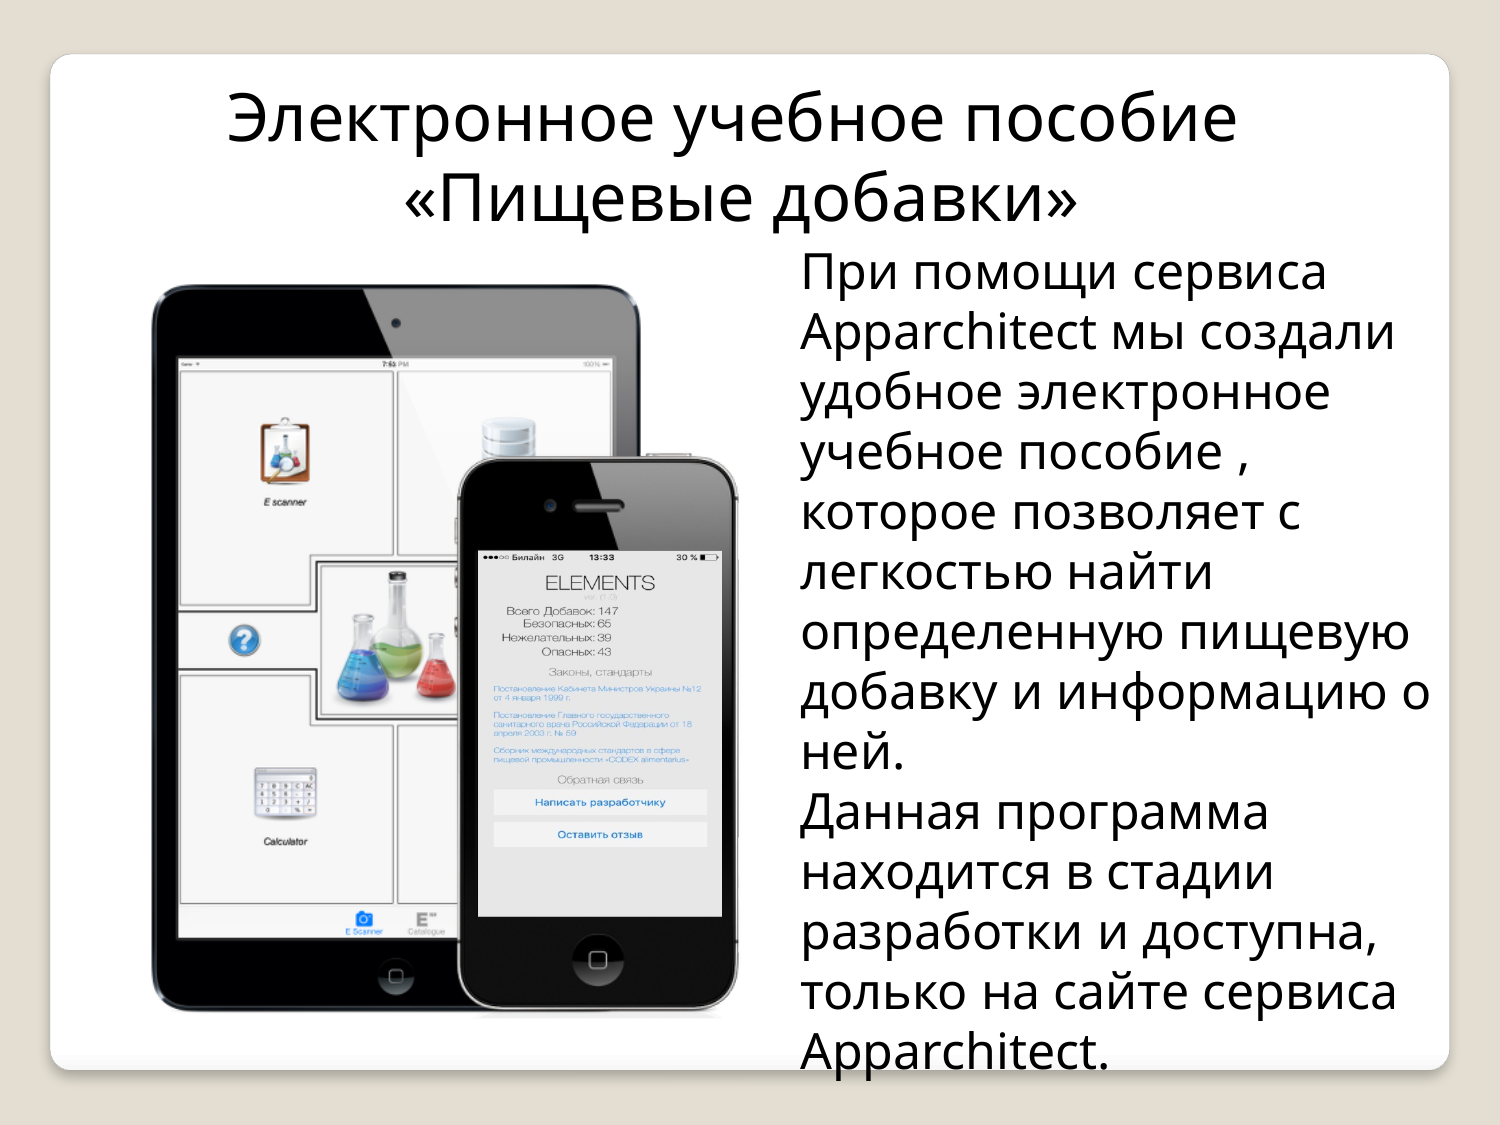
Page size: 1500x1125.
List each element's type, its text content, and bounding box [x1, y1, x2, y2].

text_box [141, 251, 745, 1056]
text_box Электронное учебное пособие «Пищевые добавки» [218, 67, 1266, 163]
text_box При помощи сервиса Apparchitect мы создали удобное электронное учебное пособие , которое позволяет с легкостью найти определенную пищевую добавку и информацию о ней. Данная программа находится в стадии разработки и доступна, только на сайте сервиса Apparchitect. [785, 231, 1447, 1027]
